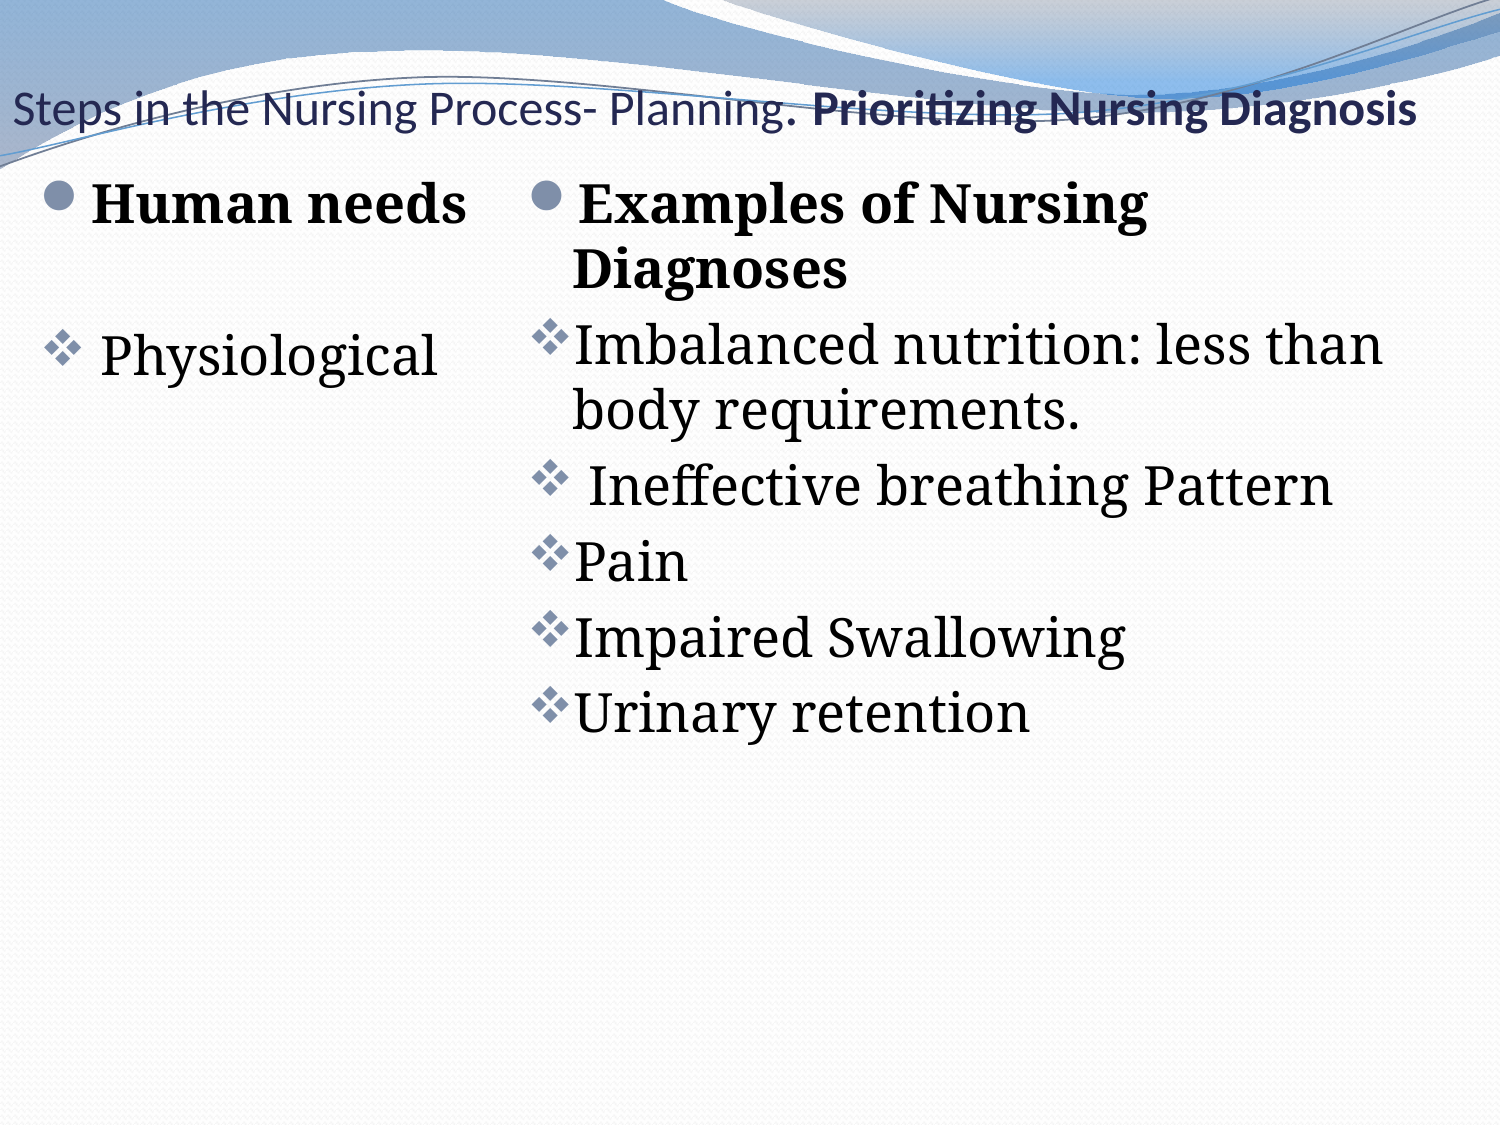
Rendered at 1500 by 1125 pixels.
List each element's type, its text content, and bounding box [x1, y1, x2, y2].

title Steps in the Nursing Process- Planning. Prioritizing Nursing Diagnosis [12, 0, 1488, 138]
list Examples of Nursing Diagnoses Imbalanced nutrition: less than body requirements. Ineffective breathing Pattern Pain Impaired Swallowing Urinary retention [512, 162, 1425, 1100]
list Human needs Physiological [24, 162, 512, 1100]
